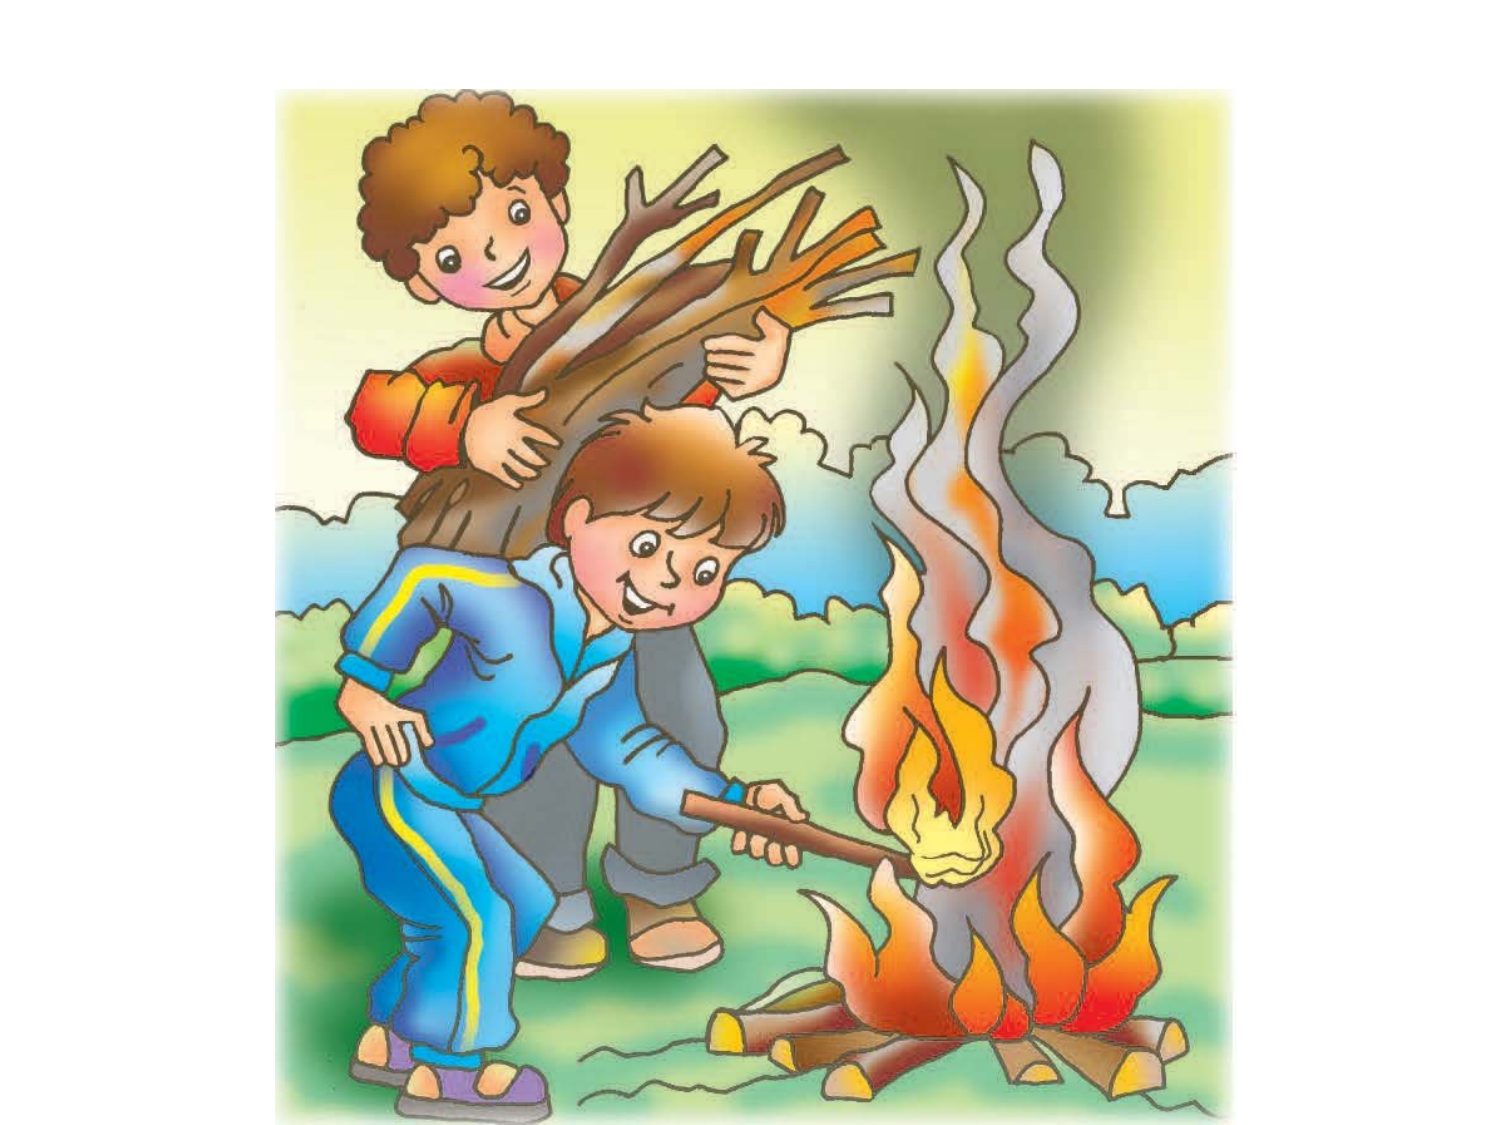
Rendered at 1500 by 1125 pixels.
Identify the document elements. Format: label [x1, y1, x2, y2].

picture [274, 89, 1238, 1125]
